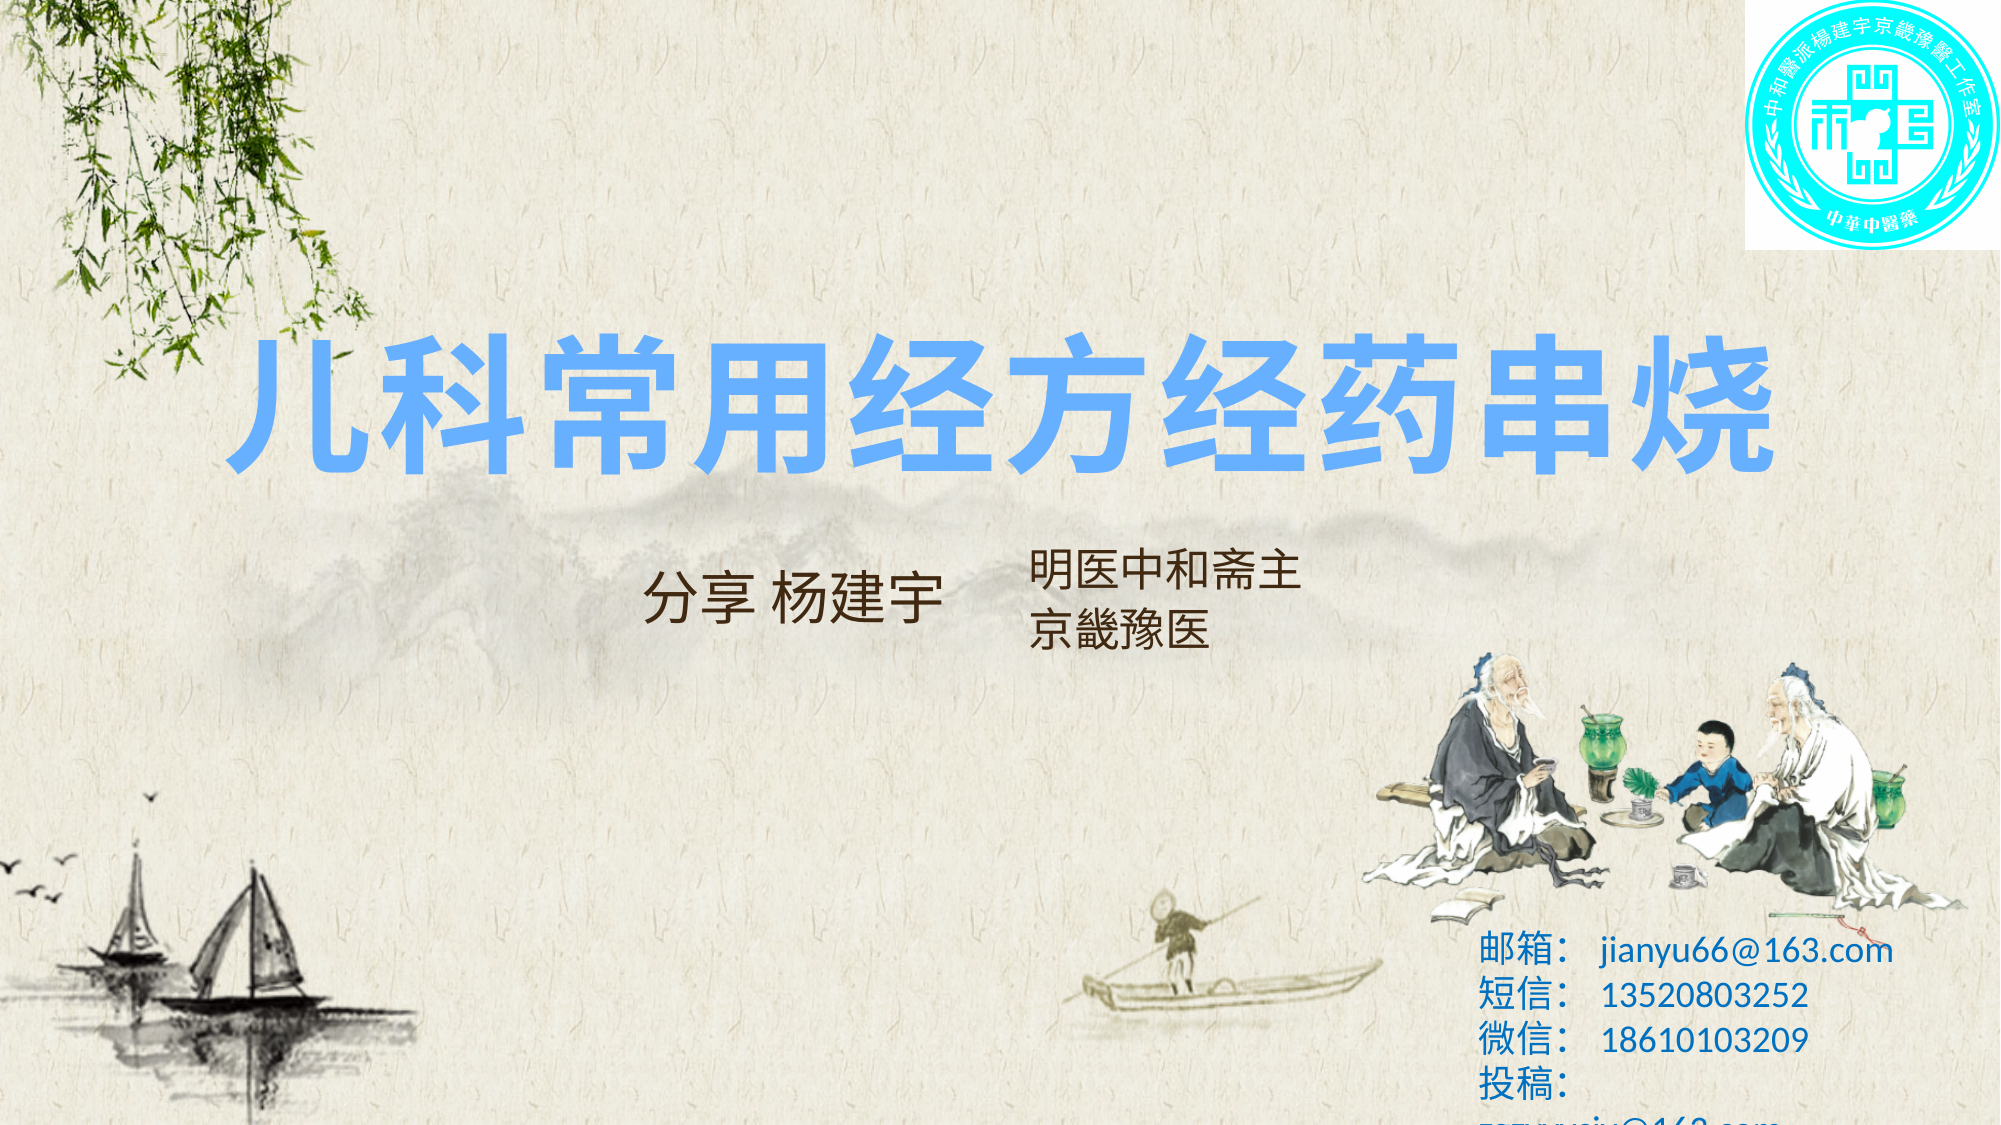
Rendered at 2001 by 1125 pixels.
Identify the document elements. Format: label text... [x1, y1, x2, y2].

text_box 儿科常用经方经药串烧 [424, 303, 1810, 386]
picture [0, 0, 2001, 1125]
text_box 邮箱：jianyu66@163.com 短信：13520803252 微信：18610103209 投稿：zgzyyycjy@163.com [1463, 981, 1913, 1125]
